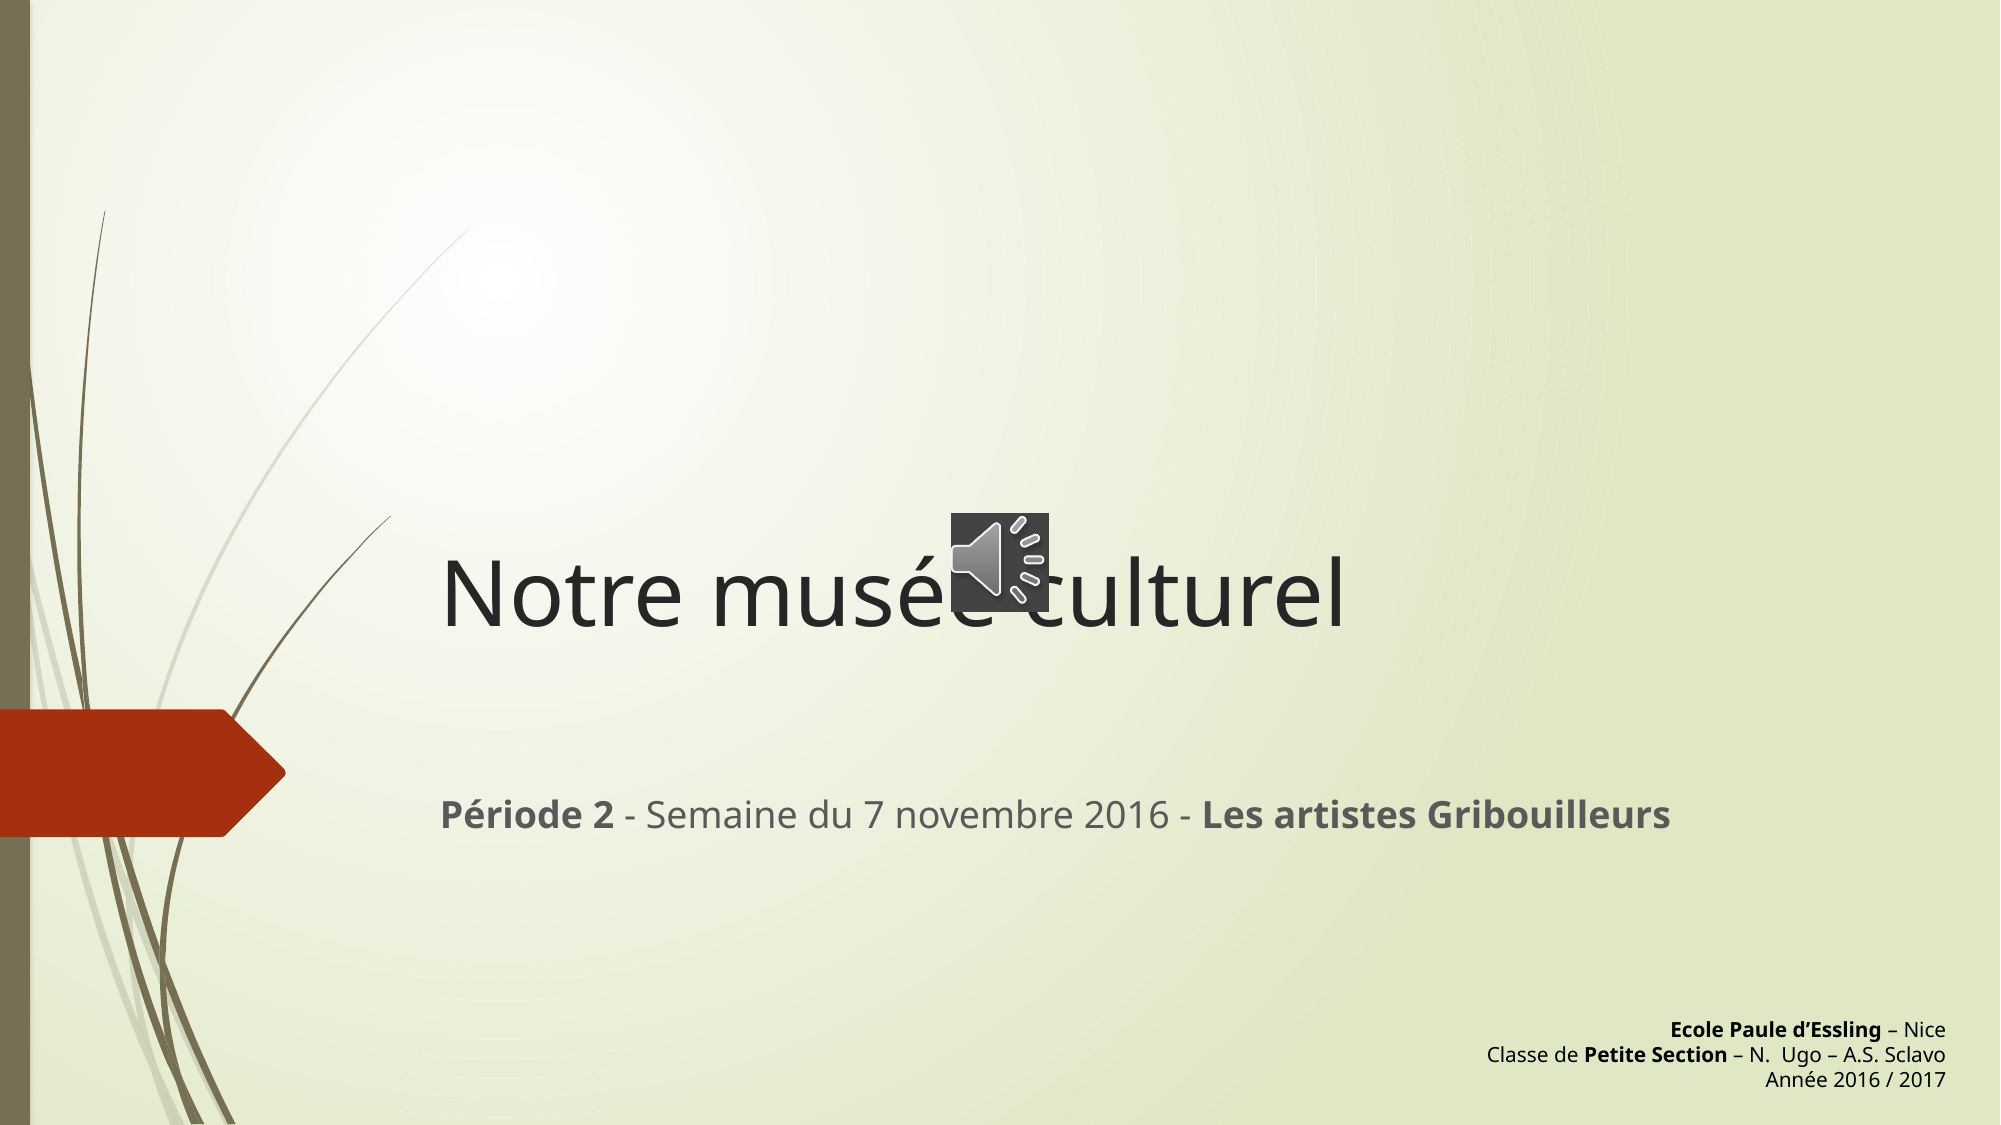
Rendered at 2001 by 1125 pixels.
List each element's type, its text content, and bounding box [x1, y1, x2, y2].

text_box Ecole Paule d’Essling – Nice Classe de Petite Section – N. Ugo – A.S. Sclavo Année 2016 / 2017 [1129, 1009, 1961, 1099]
subtitle Période 2 - Semaine du 7 novembre 2016 - Les artistes Gribouilleurs [424, 783, 1888, 969]
title Notre musée culturel [424, 280, 1888, 653]
picture [949, 512, 1051, 613]
